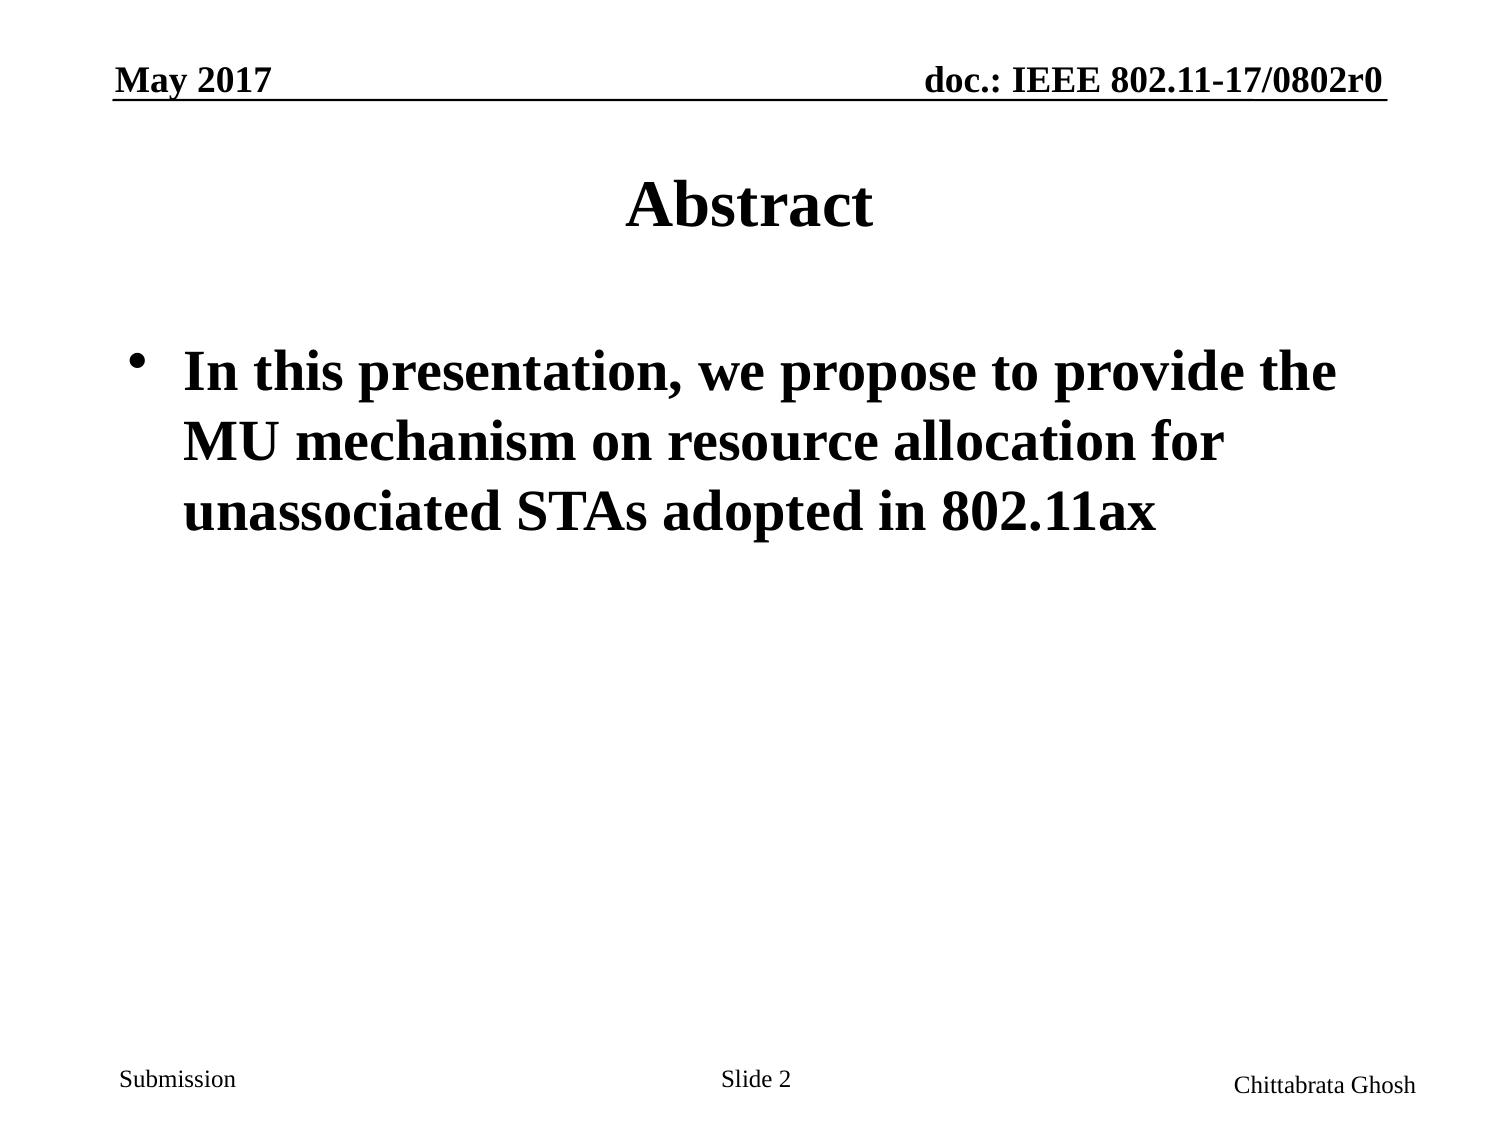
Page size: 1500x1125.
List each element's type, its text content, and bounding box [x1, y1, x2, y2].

text_box doc.: IEEE 802.11-17/0802r0 [848, 54, 1384, 100]
text_box May 2017 [114, 54, 273, 100]
slide_number Slide 2 [712, 1062, 800, 1093]
list In this presentation, we propose to provide the MU mechanism on resource allocation for unassociated STAs adopted in 802.11ax [112, 324, 1412, 1000]
text_box Chittabrata Ghosh [1233, 1068, 1417, 1099]
title Abstract [112, 112, 1388, 288]
